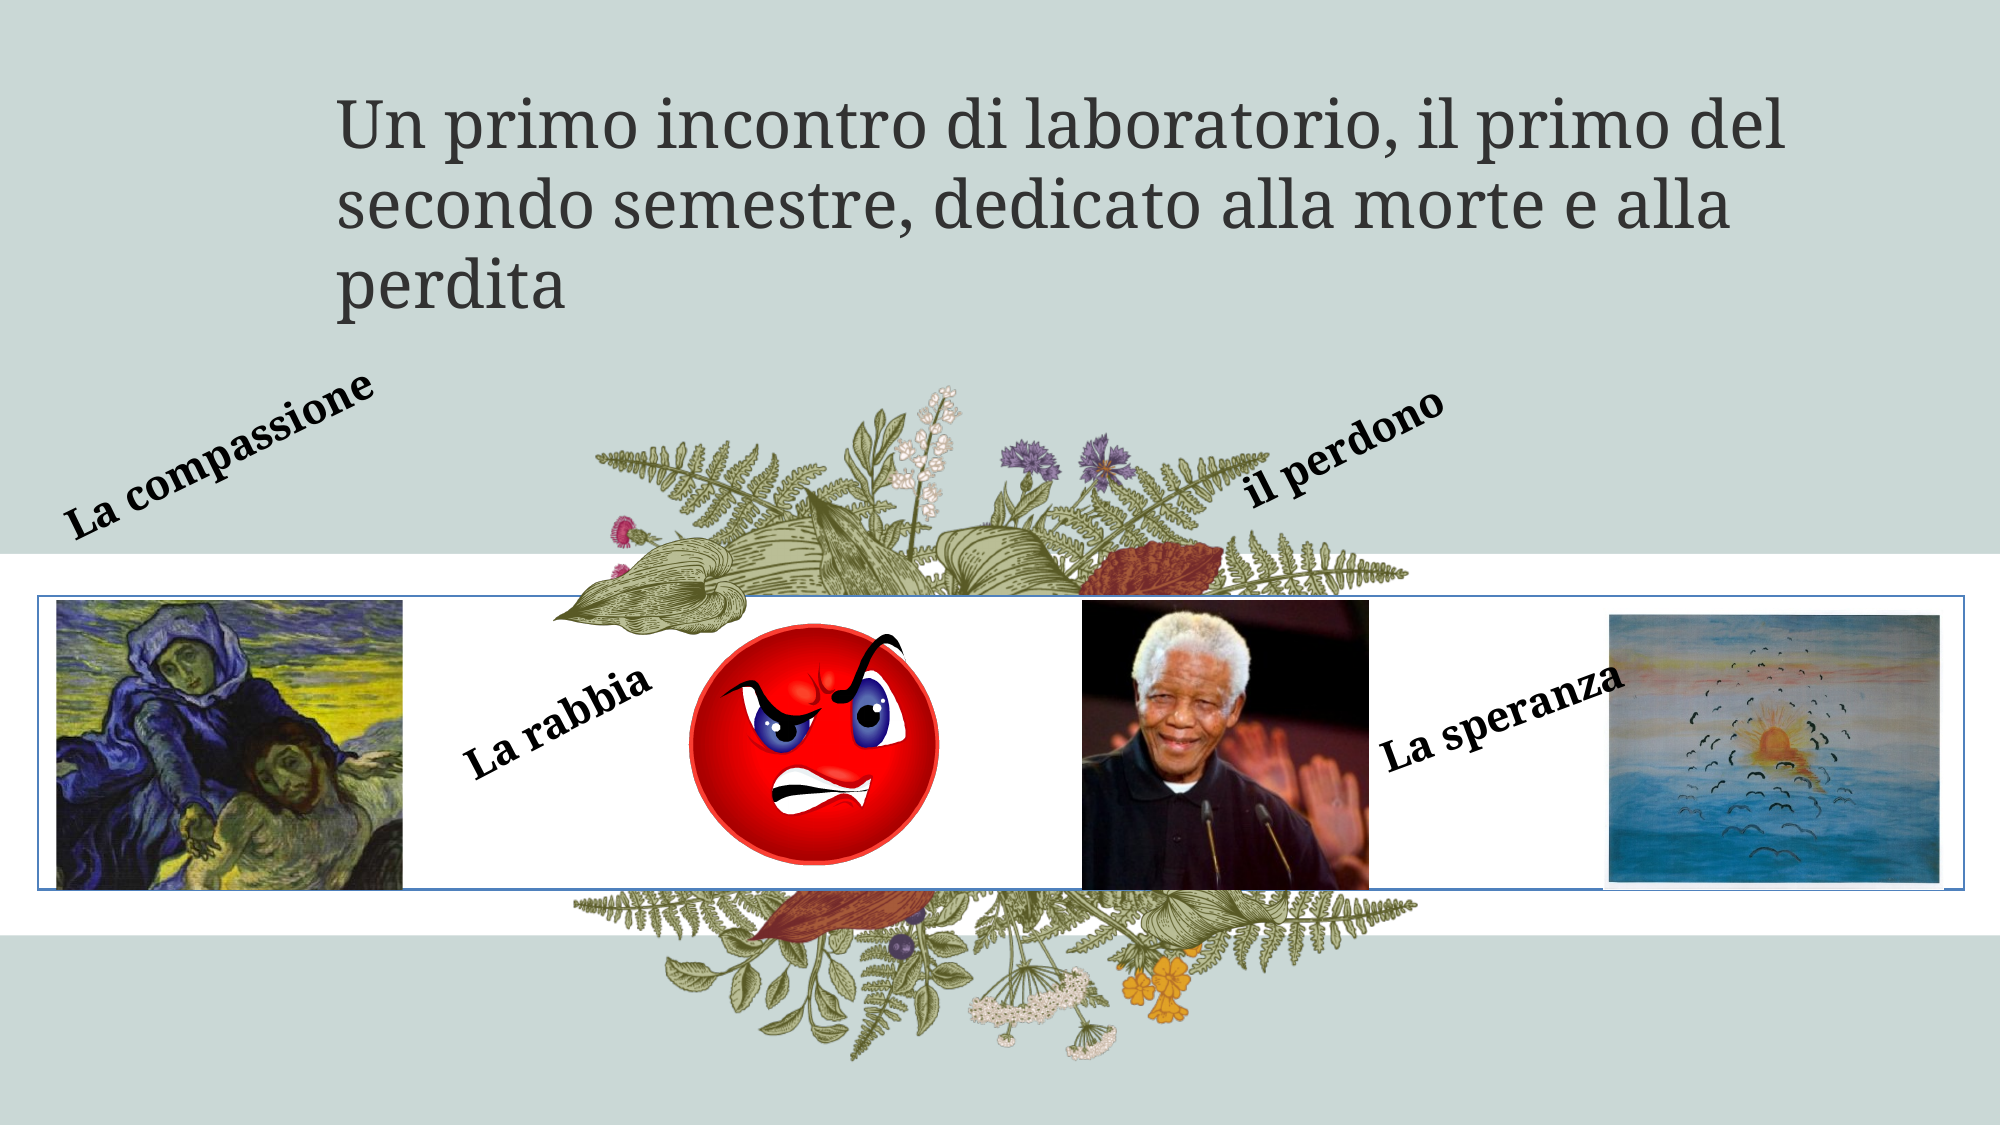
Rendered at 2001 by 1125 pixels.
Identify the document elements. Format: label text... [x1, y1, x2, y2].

picture [568, 600, 1433, 1072]
text_box La speranza [1374, 643, 1598, 794]
text_box La compassione [40, 314, 456, 563]
text_box La rabbia [439, 600, 727, 802]
picture [551, 366, 1448, 867]
text_box il perdono [1218, 332, 1525, 531]
picture [1603, 608, 1944, 890]
picture [56, 600, 403, 890]
text_box Un primo incontro di laboratorio, il primo del secondo semestre, dedicato alla morte e alla perdita [321, 74, 1907, 250]
